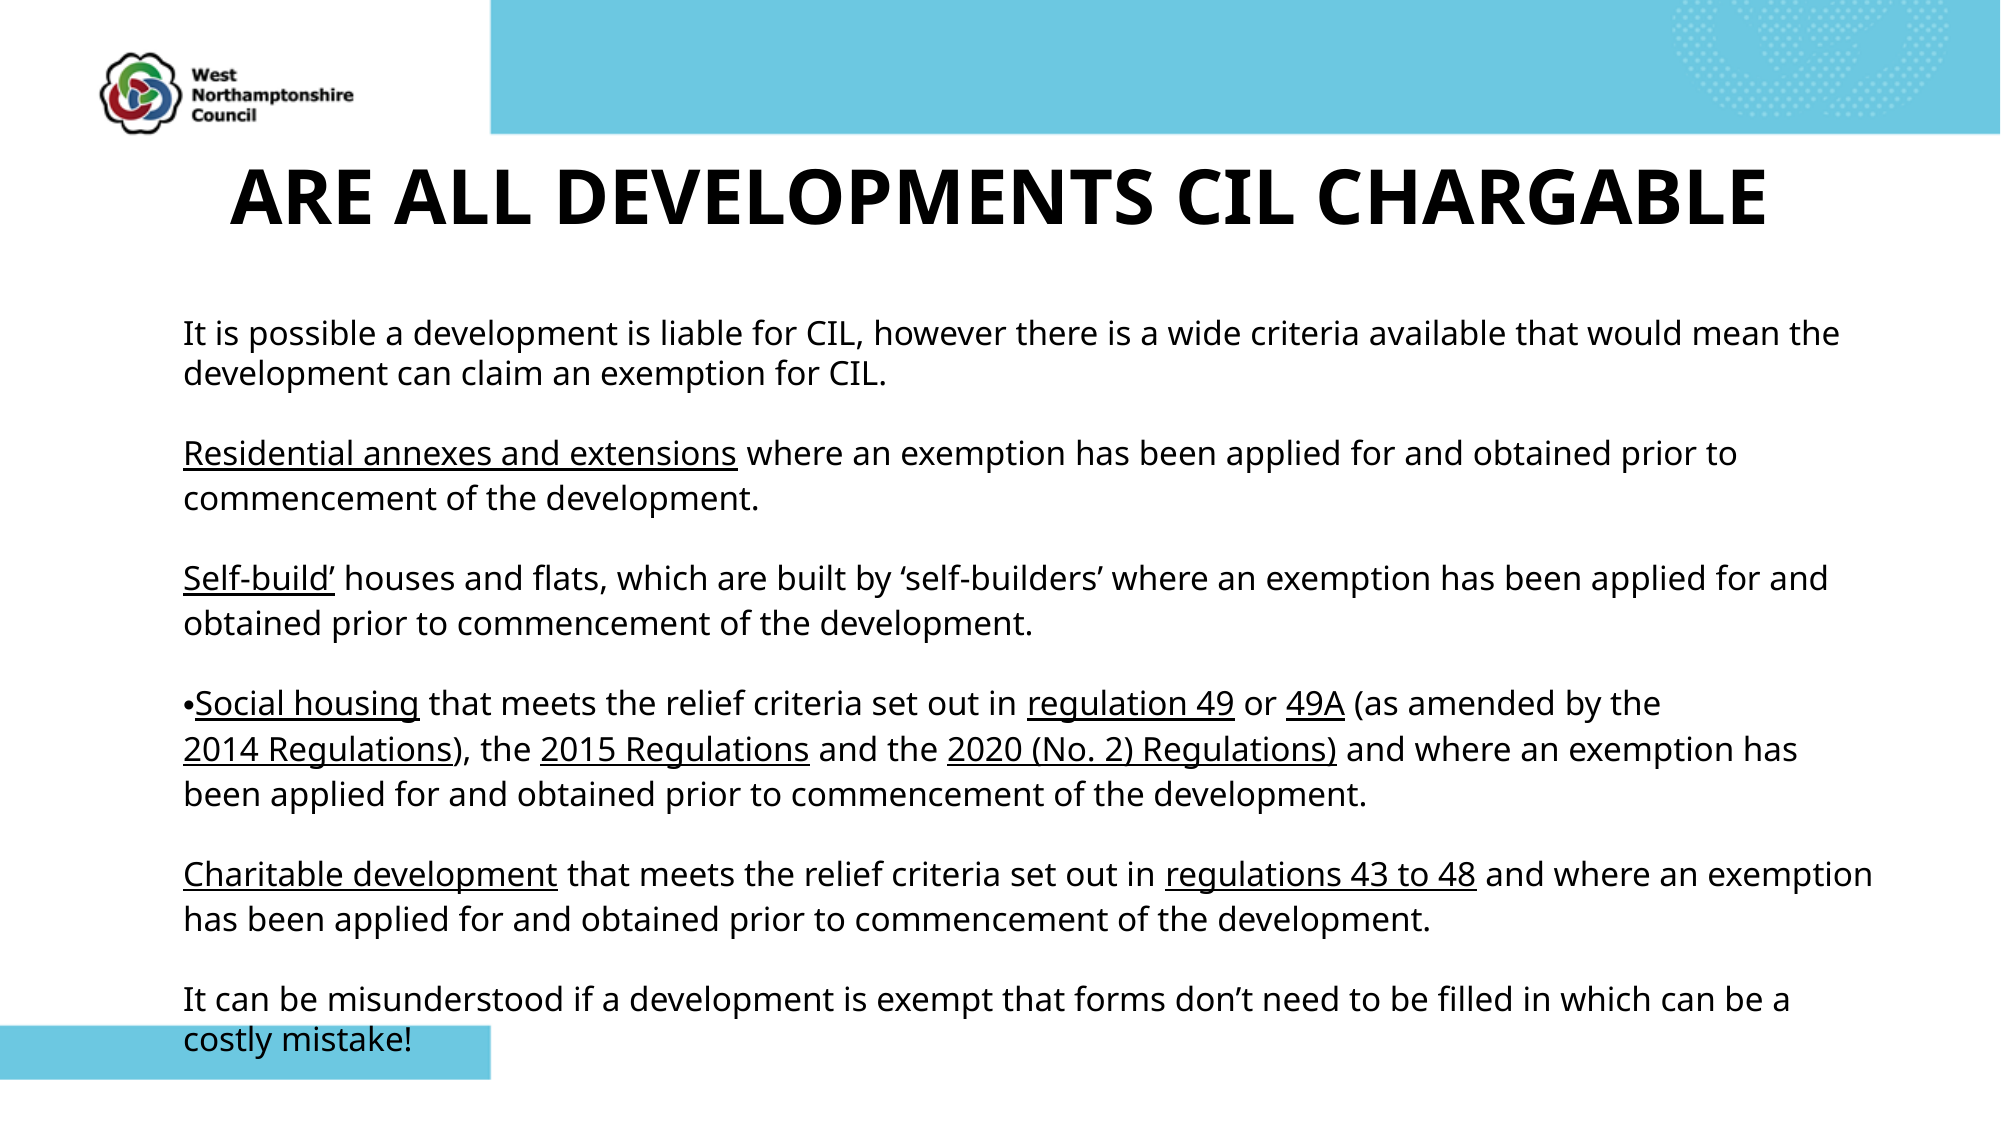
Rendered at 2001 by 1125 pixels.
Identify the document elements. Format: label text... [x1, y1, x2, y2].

picture [0, 0, 2001, 1125]
title ARE ALL DEVELOPMENTS CIL CHARGABLE [137, 122, 1863, 278]
text_box It is possible a development is liable for CIL, however there is a wide criteria available that would mean the development can claim an exemption for CIL. Residential annexes and extensions where an exemption has been applied for and obtained prior to commencement of the development. Self-build’ houses and flats, which are built by ‘self-builders’ where an exemption has been applied for and obtained prior to commencement of the development. Social housing that meets the relief criteria set out in regulation 49 or 49A (as amended by the 2014 Regulations), the 2015 Regulations and the 2020 (No. 2) Regulations) and where an exemption has been applied for and obtained prior to commencement of the development. Charitable development that meets the relief criteria set out in regulations 43 to 48 and where an exemption has been applied for and obtained prior to commencement of the development. It can be misunderstood if a development is exempt that forms don’t need to be filled in which can be a costly mistake! [168, 305, 1894, 1066]
